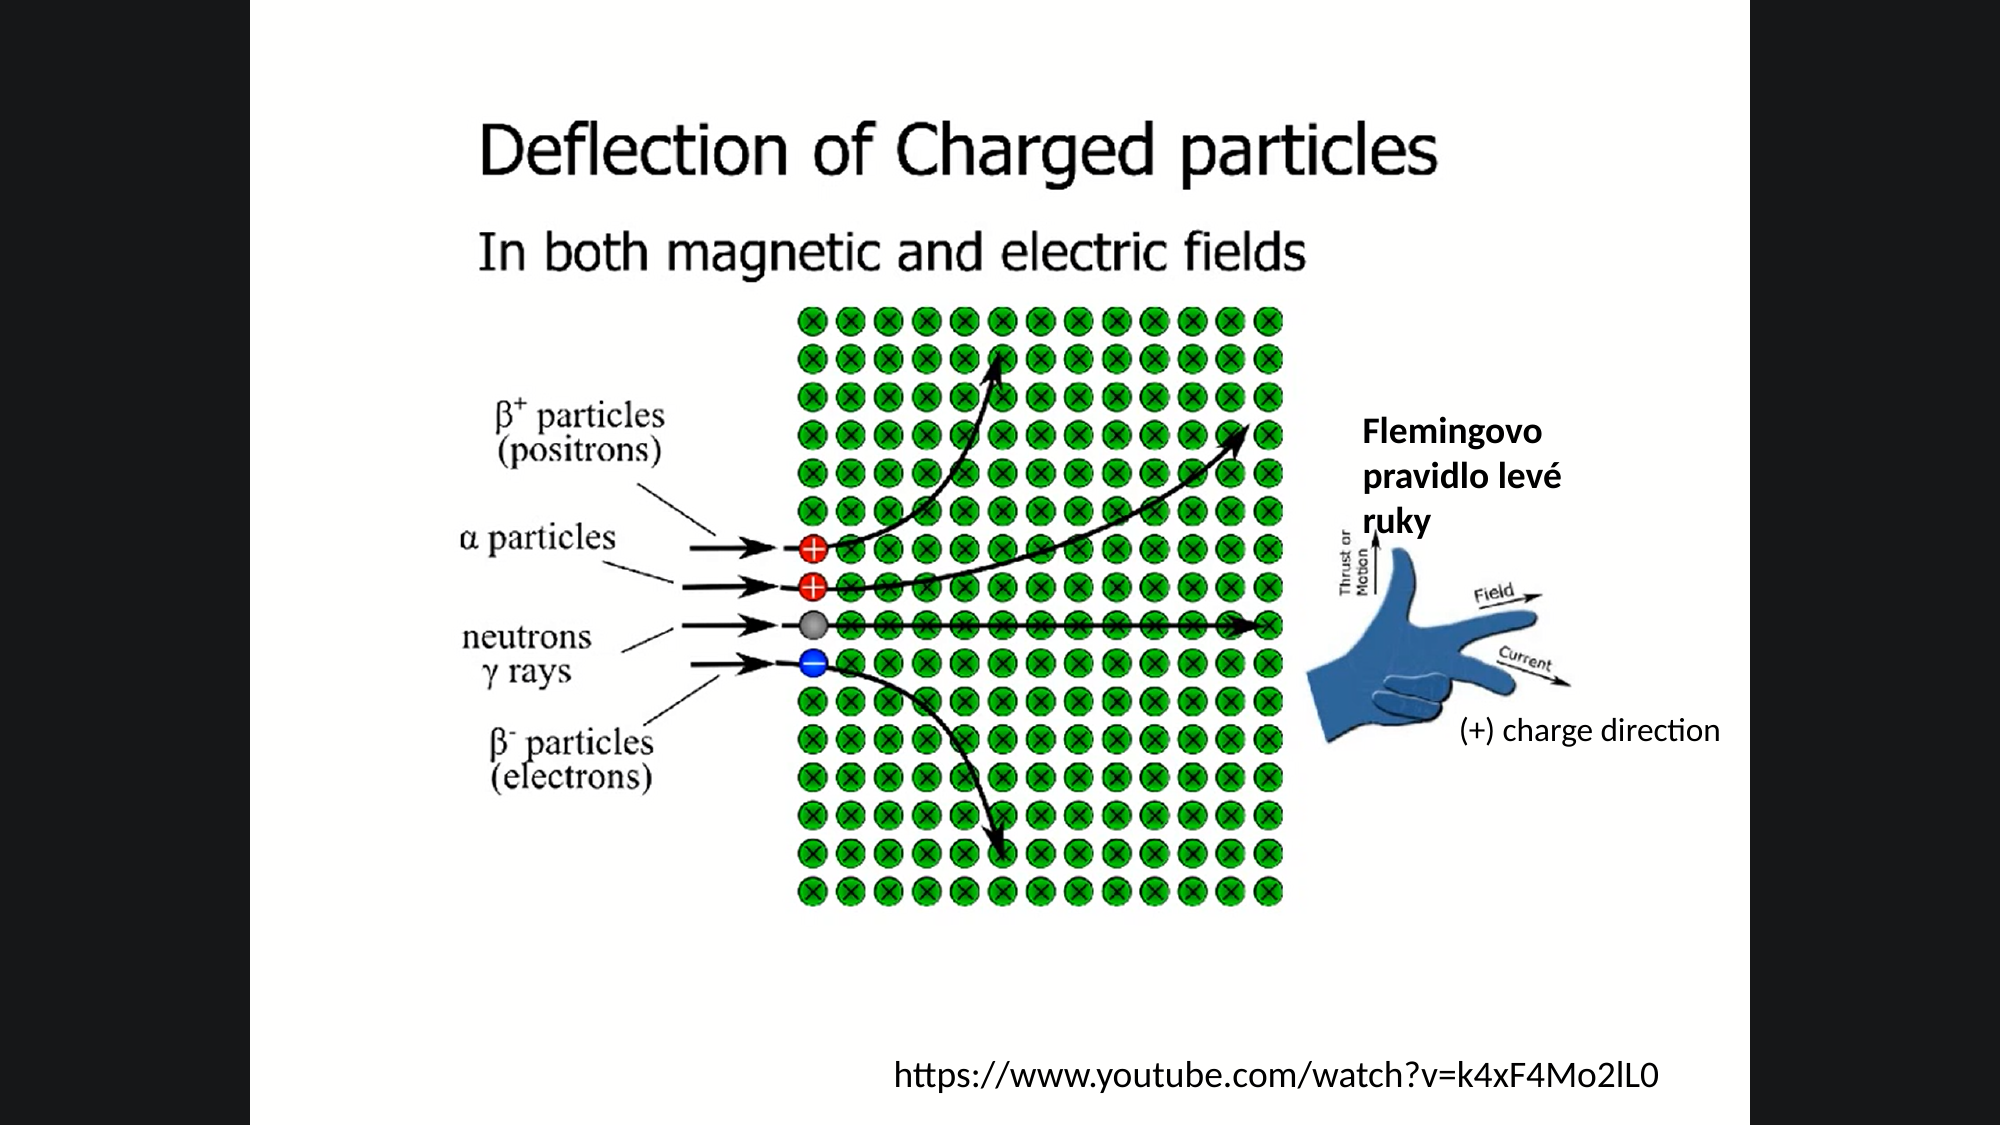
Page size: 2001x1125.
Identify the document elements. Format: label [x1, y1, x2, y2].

list [0, 0, 2000, 1125]
